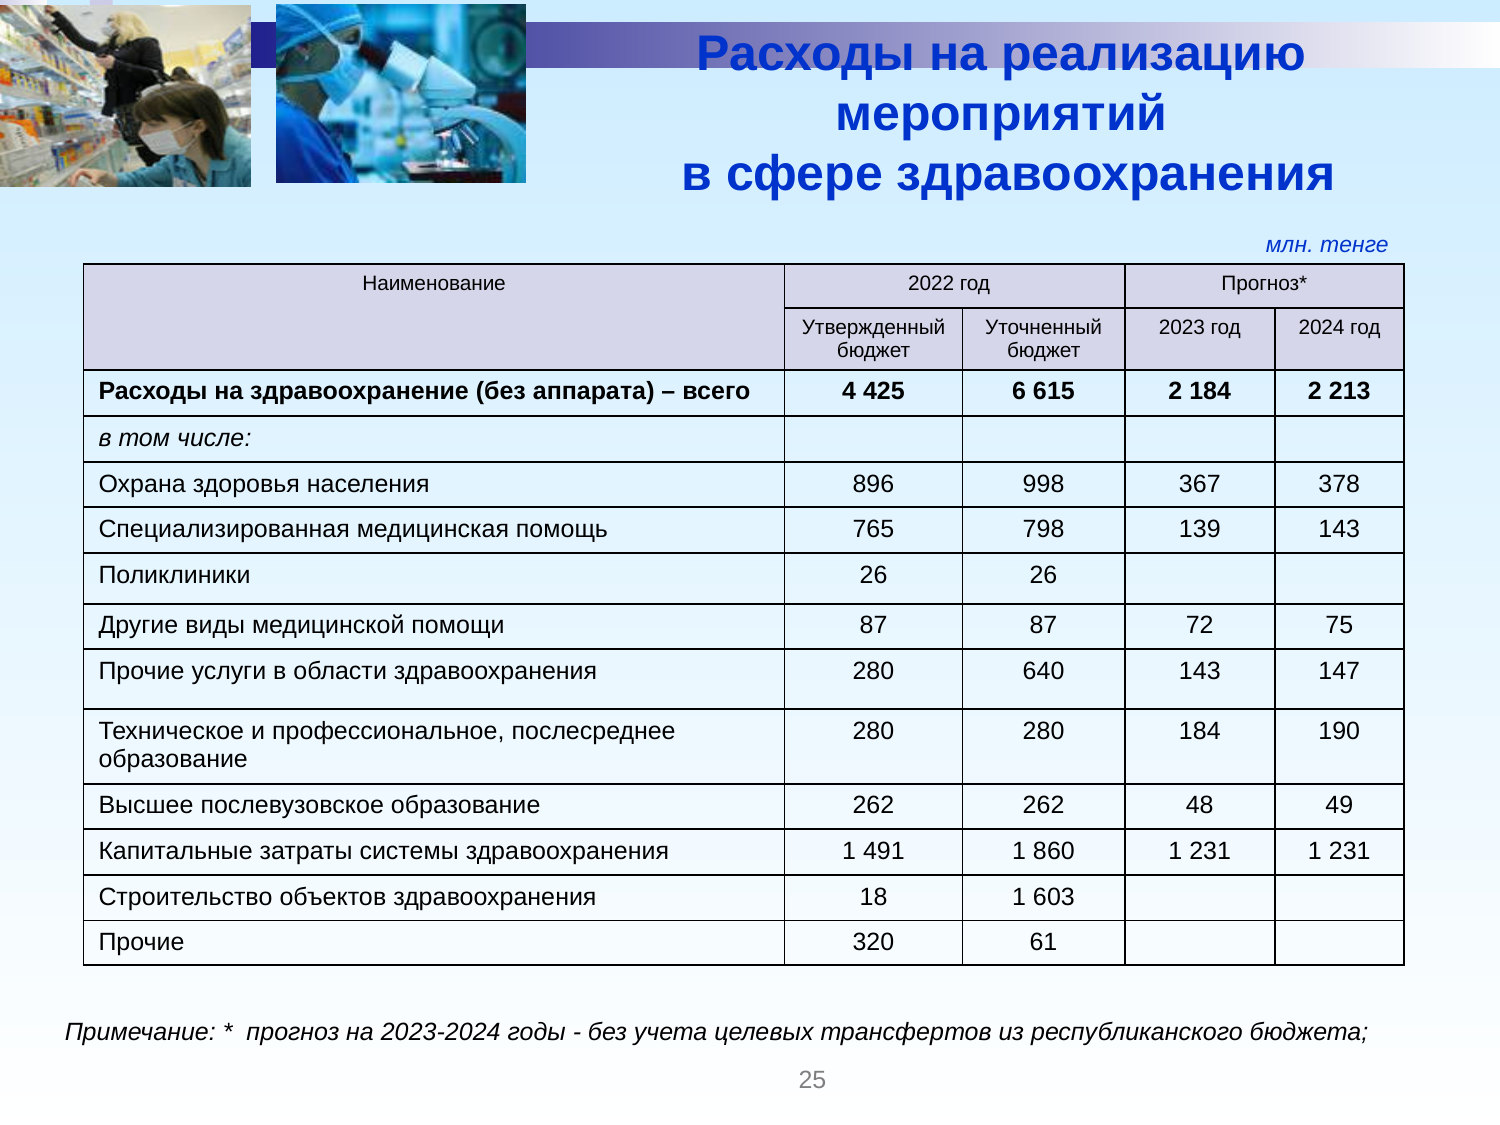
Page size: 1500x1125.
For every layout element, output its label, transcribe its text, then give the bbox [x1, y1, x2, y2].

table_cell [1276, 417, 1403, 461]
table_cell Капитальные затраты системы здравоохранения [84, 830, 784, 874]
table_cell 72 [1126, 605, 1274, 648]
table_cell 75 [1276, 605, 1403, 648]
table_cell Прочие услуги в области здравоохранения [84, 650, 784, 708]
table_cell 61 [963, 921, 1124, 964]
table_cell [1126, 921, 1274, 964]
table_cell 143 [1126, 650, 1274, 708]
table_cell 320 [785, 921, 962, 964]
table_cell [1276, 921, 1403, 964]
table_cell Поликлиники [84, 554, 784, 603]
table_cell Прочие [84, 921, 784, 964]
table_cell Уточненный бюджет [963, 309, 1124, 369]
table_cell Наименование [84, 265, 784, 369]
table_cell 49 [1276, 785, 1403, 828]
slide_number 25 [662, 1083, 963, 1101]
table_cell 280 [785, 650, 962, 708]
table_cell 48 [1126, 785, 1274, 828]
table_cell 998 [963, 463, 1124, 506]
table_cell 640 [963, 650, 1124, 708]
table_cell Прогноз* [1126, 265, 1403, 307]
table_cell Строительство объектов здравоохранения [84, 876, 784, 920]
table_cell [1126, 417, 1274, 461]
table_cell 765 [785, 508, 962, 552]
table_cell 1 603 [963, 876, 1124, 920]
table_cell Техническое и профессиональное, послесреднее образование [84, 710, 784, 783]
table_cell 2022 год [785, 265, 1124, 307]
table_cell Другие виды медицинской помощи [84, 605, 784, 648]
picture [419, 36, 427, 47]
table_cell 147 [1276, 650, 1403, 708]
picture [275, 4, 527, 183]
table_cell 26 [963, 554, 1124, 603]
table_cell 280 [963, 710, 1124, 783]
picture [366, 4, 371, 12]
table_cell 896 [785, 463, 962, 506]
table_cell Специализированная медицинская помощь [84, 508, 784, 552]
table_cell 1 231 [1276, 830, 1403, 874]
table_cell 143 [1276, 508, 1403, 552]
table_cell 2 184 [1126, 371, 1274, 415]
table_cell 1 231 [1126, 830, 1274, 874]
title Расходы на реализацию мероприятий в сфере здравоохранения [565, 20, 1438, 201]
table_cell 367 [1126, 463, 1274, 506]
table_cell 26 [785, 554, 962, 603]
table_cell 1 860 [963, 830, 1124, 874]
table_cell Охрана здоровья населения [84, 463, 784, 506]
table_cell 4 425 [785, 371, 962, 415]
table_header млн. тенге [84, 224, 1404, 263]
table_cell 2024 год [1276, 309, 1403, 369]
table_cell 184 [1126, 710, 1274, 783]
text_box Примечание: * прогноз на 2023-2024 годы - без учета целевых трансфертов из республиканского бюджета; [50, 1007, 1438, 1083]
table_cell 87 [963, 605, 1124, 648]
table_cell 18 [785, 876, 962, 920]
table_cell [1126, 876, 1274, 920]
table_cell 262 [963, 785, 1124, 828]
table_cell 1 491 [785, 830, 962, 874]
table_cell [785, 417, 962, 461]
table_cell [1276, 876, 1403, 920]
table_cell [963, 417, 1124, 461]
table_cell [1276, 554, 1403, 603]
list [0, 5, 252, 187]
table_cell 798 [963, 508, 1124, 552]
table_cell Расходы на здравоохранение (без аппарата) – всего [84, 371, 784, 415]
table_cell 6 615 [963, 371, 1124, 415]
table_cell 2 213 [1276, 371, 1403, 415]
table_cell 2023 год [1126, 309, 1274, 369]
table_cell 262 [785, 785, 962, 828]
table_cell 378 [1276, 463, 1403, 506]
table_cell 190 [1276, 710, 1403, 783]
table_cell 87 [785, 605, 962, 648]
table_cell Высшее послевузовское образование [84, 785, 784, 828]
table_cell в том числе: [84, 417, 784, 461]
table_cell 280 [785, 710, 962, 783]
table_cell 139 [1126, 508, 1274, 552]
table_cell Утвержденный бюджет [785, 309, 962, 369]
table_cell [1126, 554, 1274, 603]
